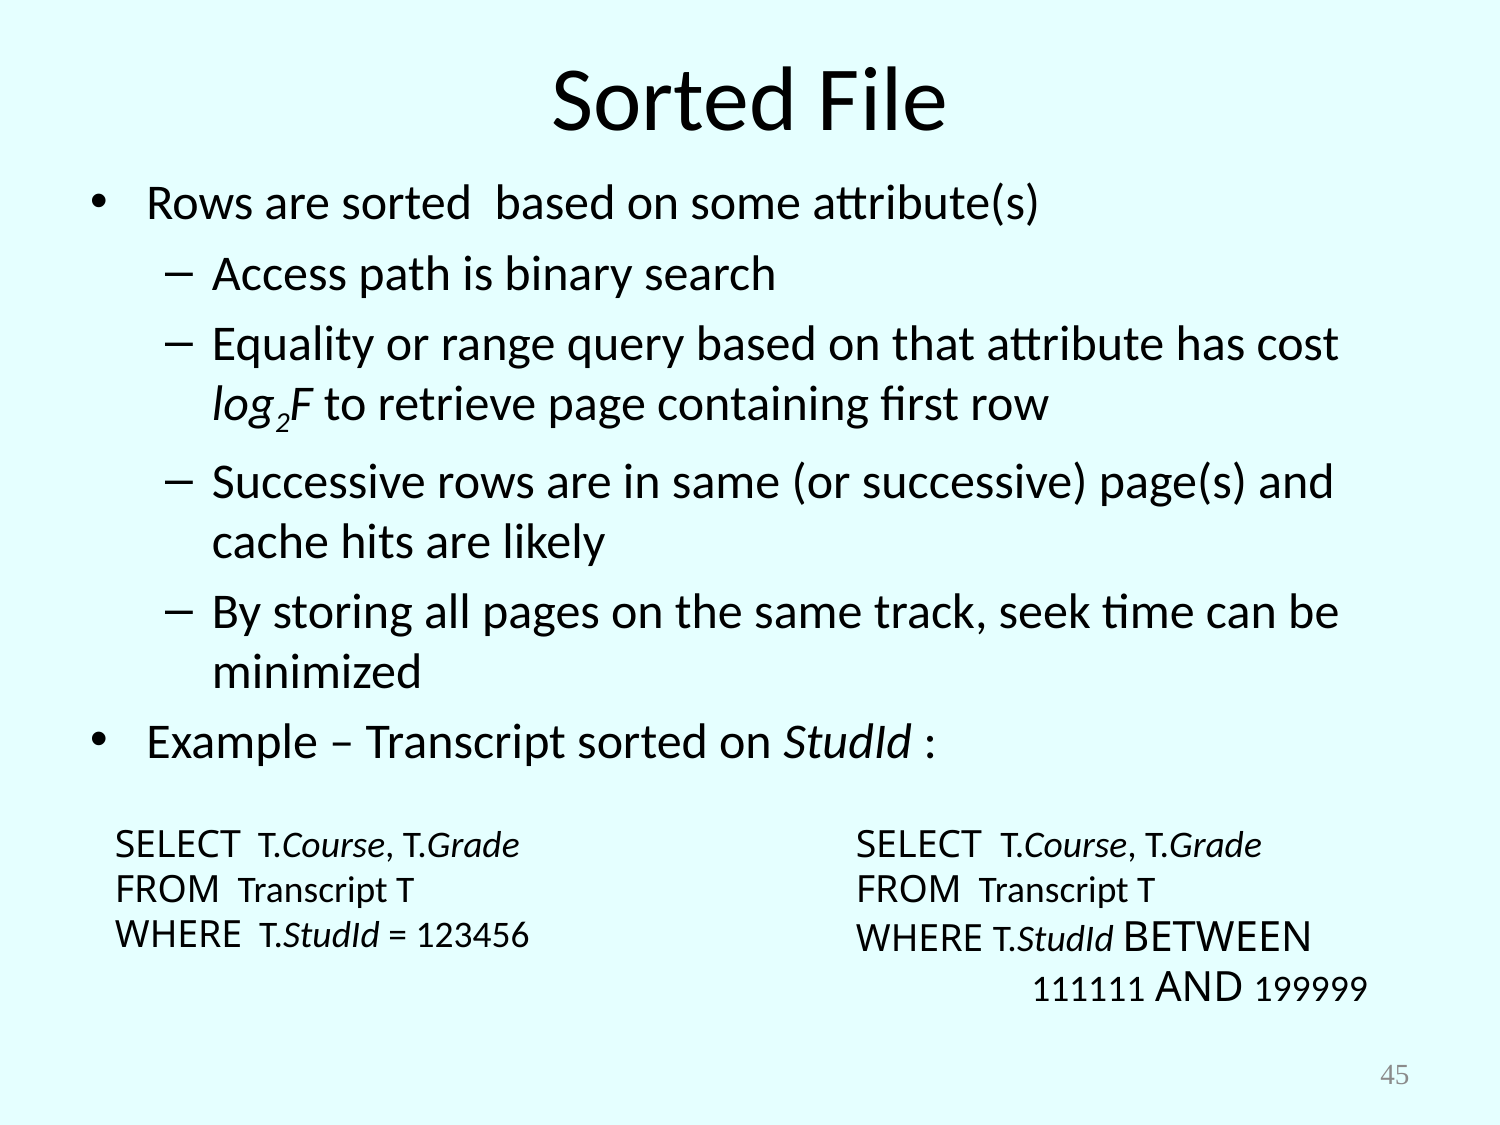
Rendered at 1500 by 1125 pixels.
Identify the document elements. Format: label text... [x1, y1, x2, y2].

slide_number 45 [1074, 1042, 1425, 1103]
title Sorted File [112, 0, 1388, 162]
text_box SELECT T.Course, T.Grade FROM Transcript T WHERE T.StudId = 123456 [99, 812, 750, 963]
text_box SELECT T.Course, T.Grade FROM Transcript T WHERE T.StudId BETWEEN 111111 AND 199999 [841, 812, 1383, 1018]
list Rows are sorted based on some attribute(s) Access path is binary search Equality or range query based on that attribute has cost log2F to retrieve page containing first row Successive rows are in same (or successive) page(s) and cache hits are likely By storing all pages on the same track, seek time can be minimized Example – Transcript sorted on StudId : [75, 162, 1400, 800]
